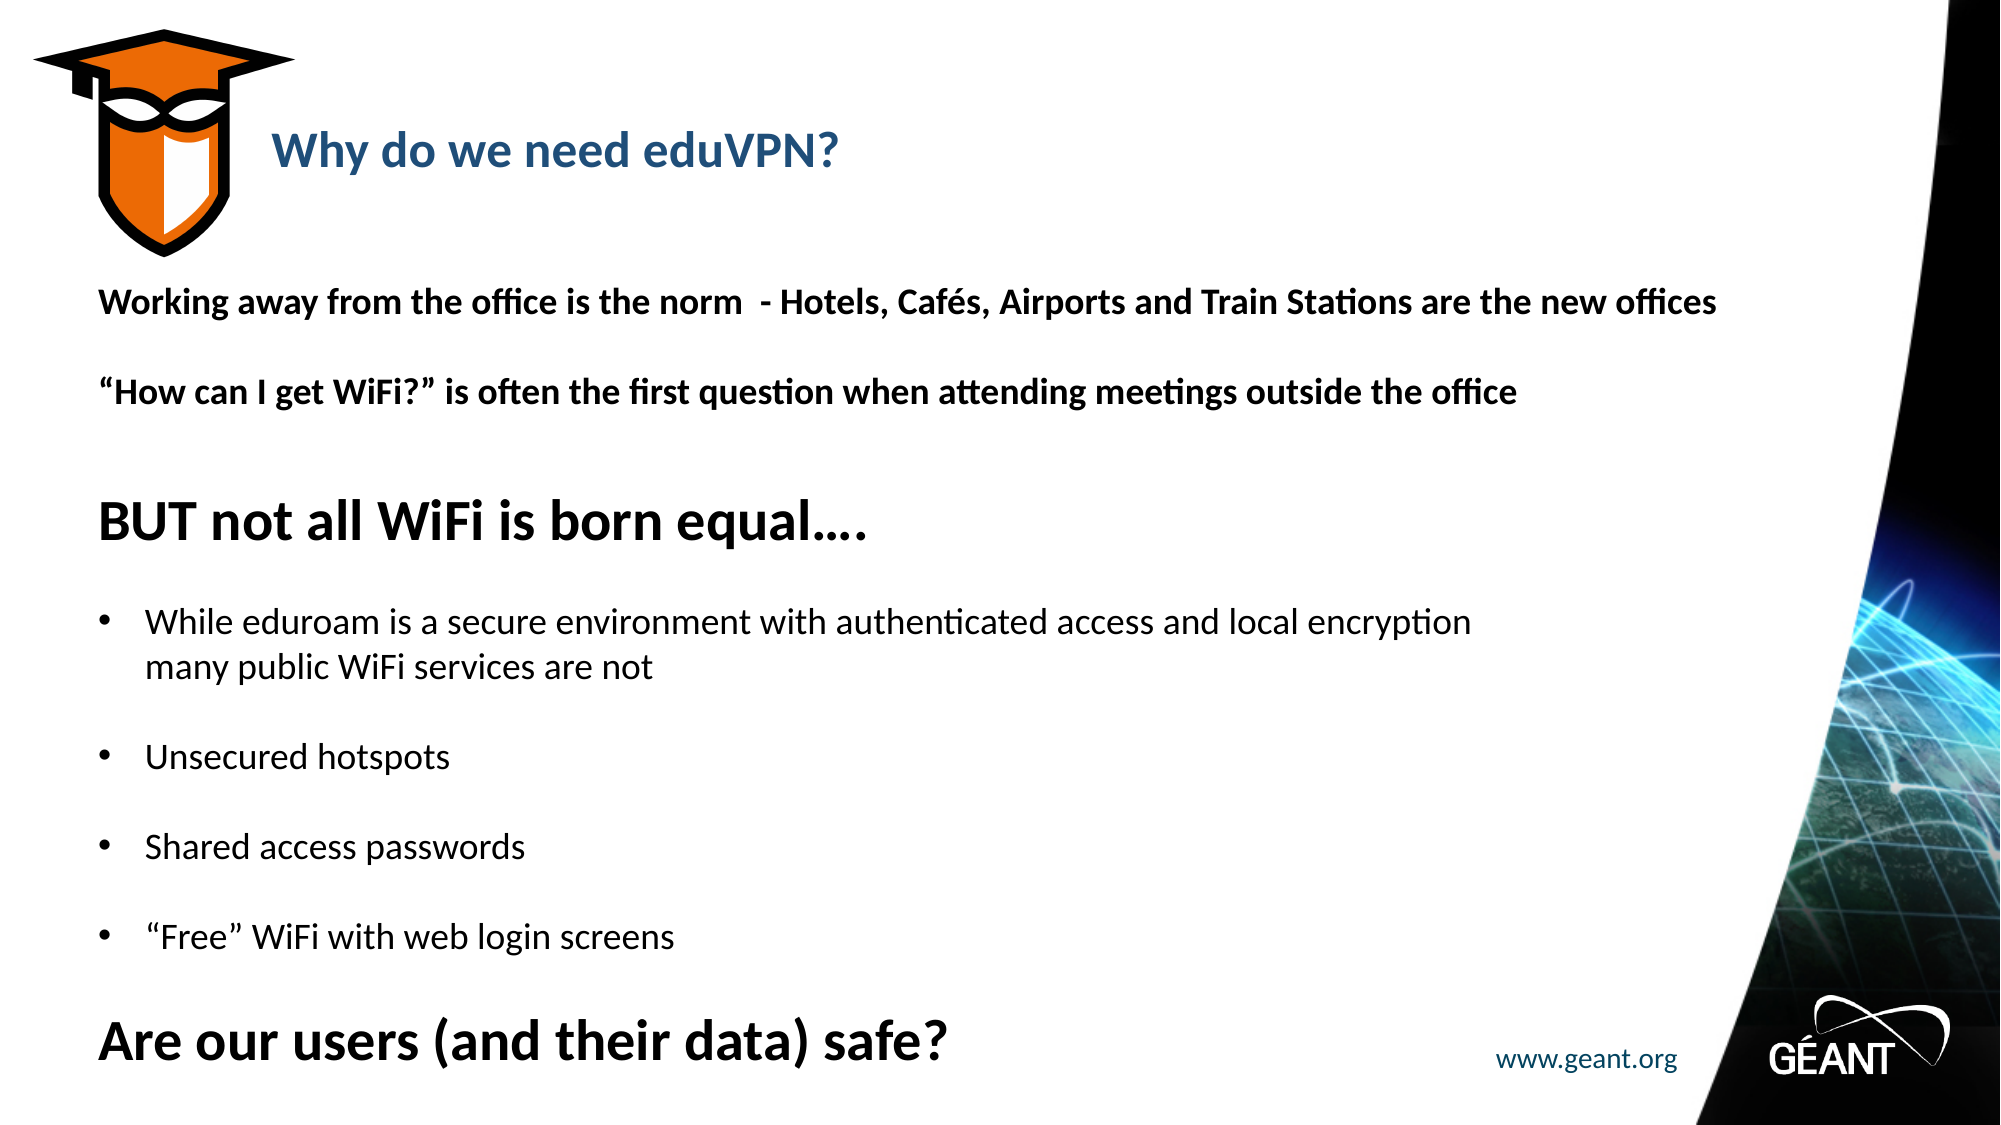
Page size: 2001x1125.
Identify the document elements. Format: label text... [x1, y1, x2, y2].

text_box Working away from the office is the norm - Hotels, Cafés, Airports and Train Stations are the new offices “How can I get WiFi?” is often the first question when attending meetings outside the office BUT not all WiFi is born equal…. While eduroam is a secure environment with authenticated access and local encryption many public WiFi services are not Unsecured hotspots Shared access passwords “Free” WiFi with web login screens Are our users (and their data) safe? [83, 269, 1909, 1125]
picture [20, 16, 308, 270]
title Why do we need eduVPN? [308, 115, 1880, 187]
picture [1530, 0, 2000, 1125]
